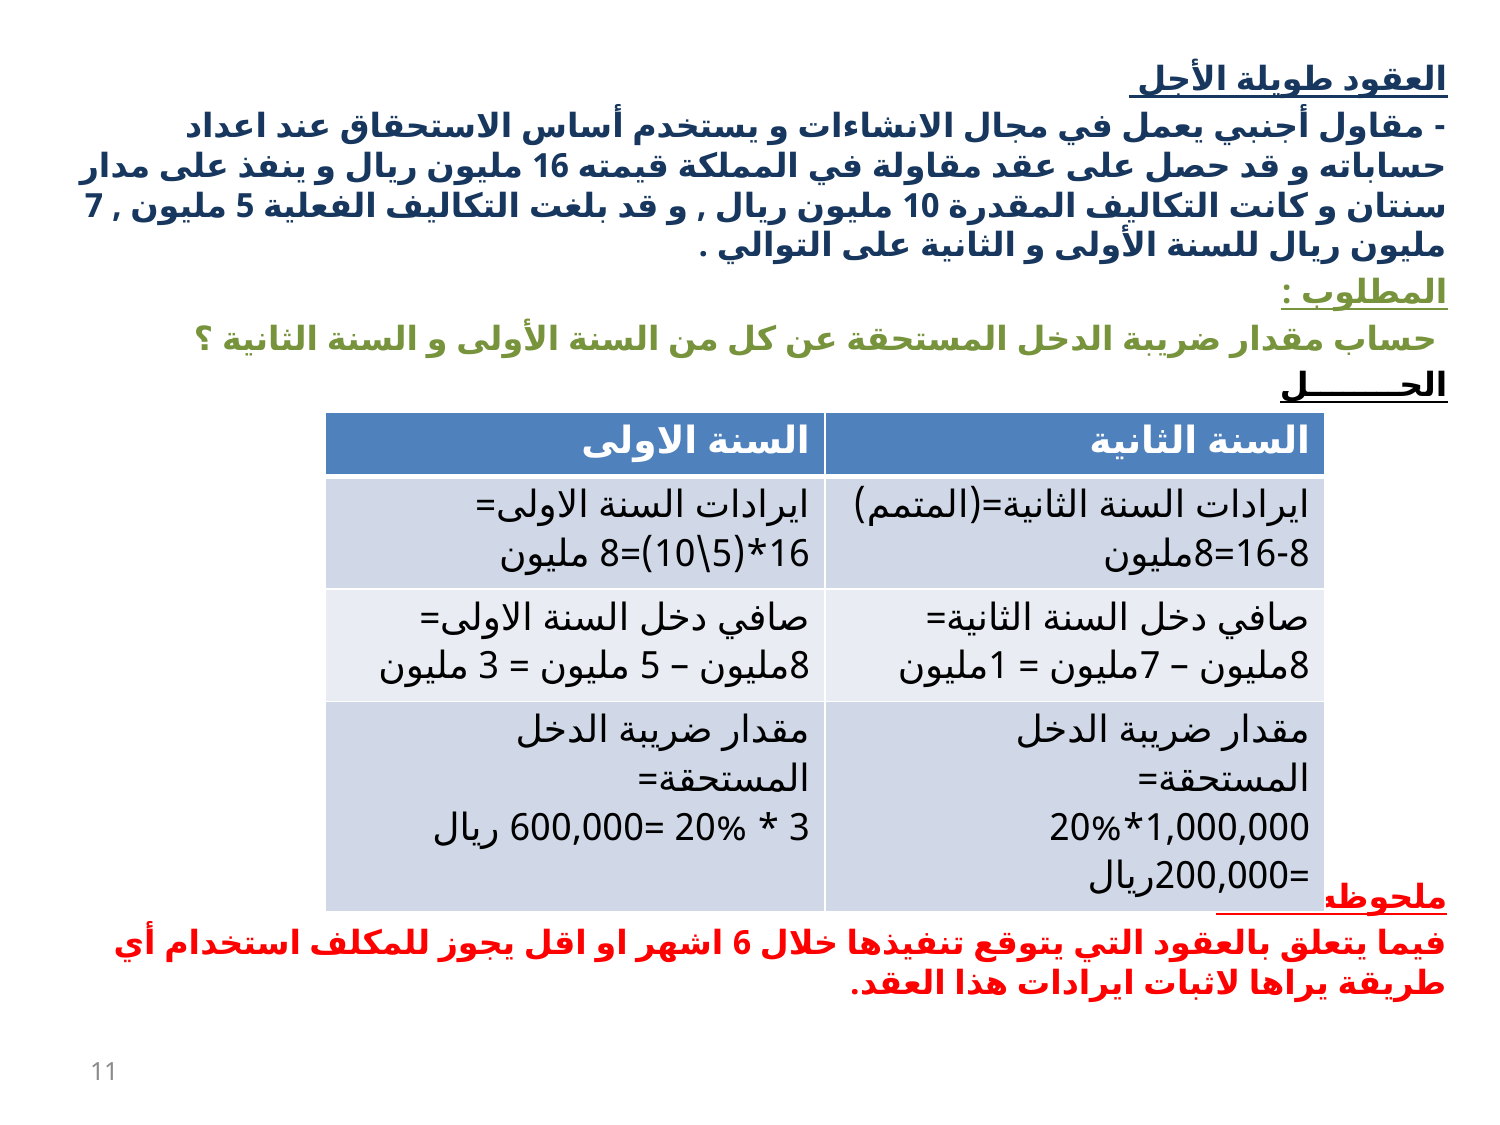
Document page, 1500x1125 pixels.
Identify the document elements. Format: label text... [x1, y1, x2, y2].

subtitle العقود طويلة الأجل - مقاول أجنبي يعمل في مجال الانشاءات و يستخدم أساس الاستحقاق عند اعداد حساباته و قد حصل على عقد مقاولة في المملكة قيمته 16 مليون ريال و ينفذ على مدار سنتان و كانت التكاليف المقدرة 10 مليون ريال , و قد بلغت التكاليف الفعلية 5 مليون , 7 مليون ريال للسنة الأولى و الثانية على التوالي . المطلوب : حساب مقدار ضريبة الدخل المستحقة عن كل من السنة الأولى و السنة الثانية ؟ الحــــــــل ملحوظه هامة/ فيما يتعلق بالعقود التي يتوقع تنفيذها خلال 6 اشهر او اقل يجوز للمكلف استخدام أي طريقة يراها لاثبات ايرادات هذا العقد. [50, 50, 1463, 1075]
table_header السنة الاولى [326, 413, 824, 474]
table_header السنة الثانية [826, 413, 1324, 474]
table_cell ايرادات السنة الثانية=(المتمم) 16-8=8مليون [826, 479, 1324, 588]
table_cell صافي دخل السنة الاولى= 8مليون – 5 مليون = 3 مليون [326, 590, 824, 701]
table_cell صافي دخل السنة الثانية= 8مليون – 7مليون = 1مليون [826, 590, 1324, 701]
slide_number 11 [75, 1042, 425, 1103]
table_cell مقدار ضريبة الدخل المستحقة= 3 * 20% =600,000 ريال [326, 702, 824, 911]
table_cell ايرادات السنة الاولى= 16*(5\10)=8 مليون [326, 479, 824, 588]
table_cell مقدار ضريبة الدخل المستحقة= 1,000,000*20% =200,000ريال [826, 702, 1324, 911]
